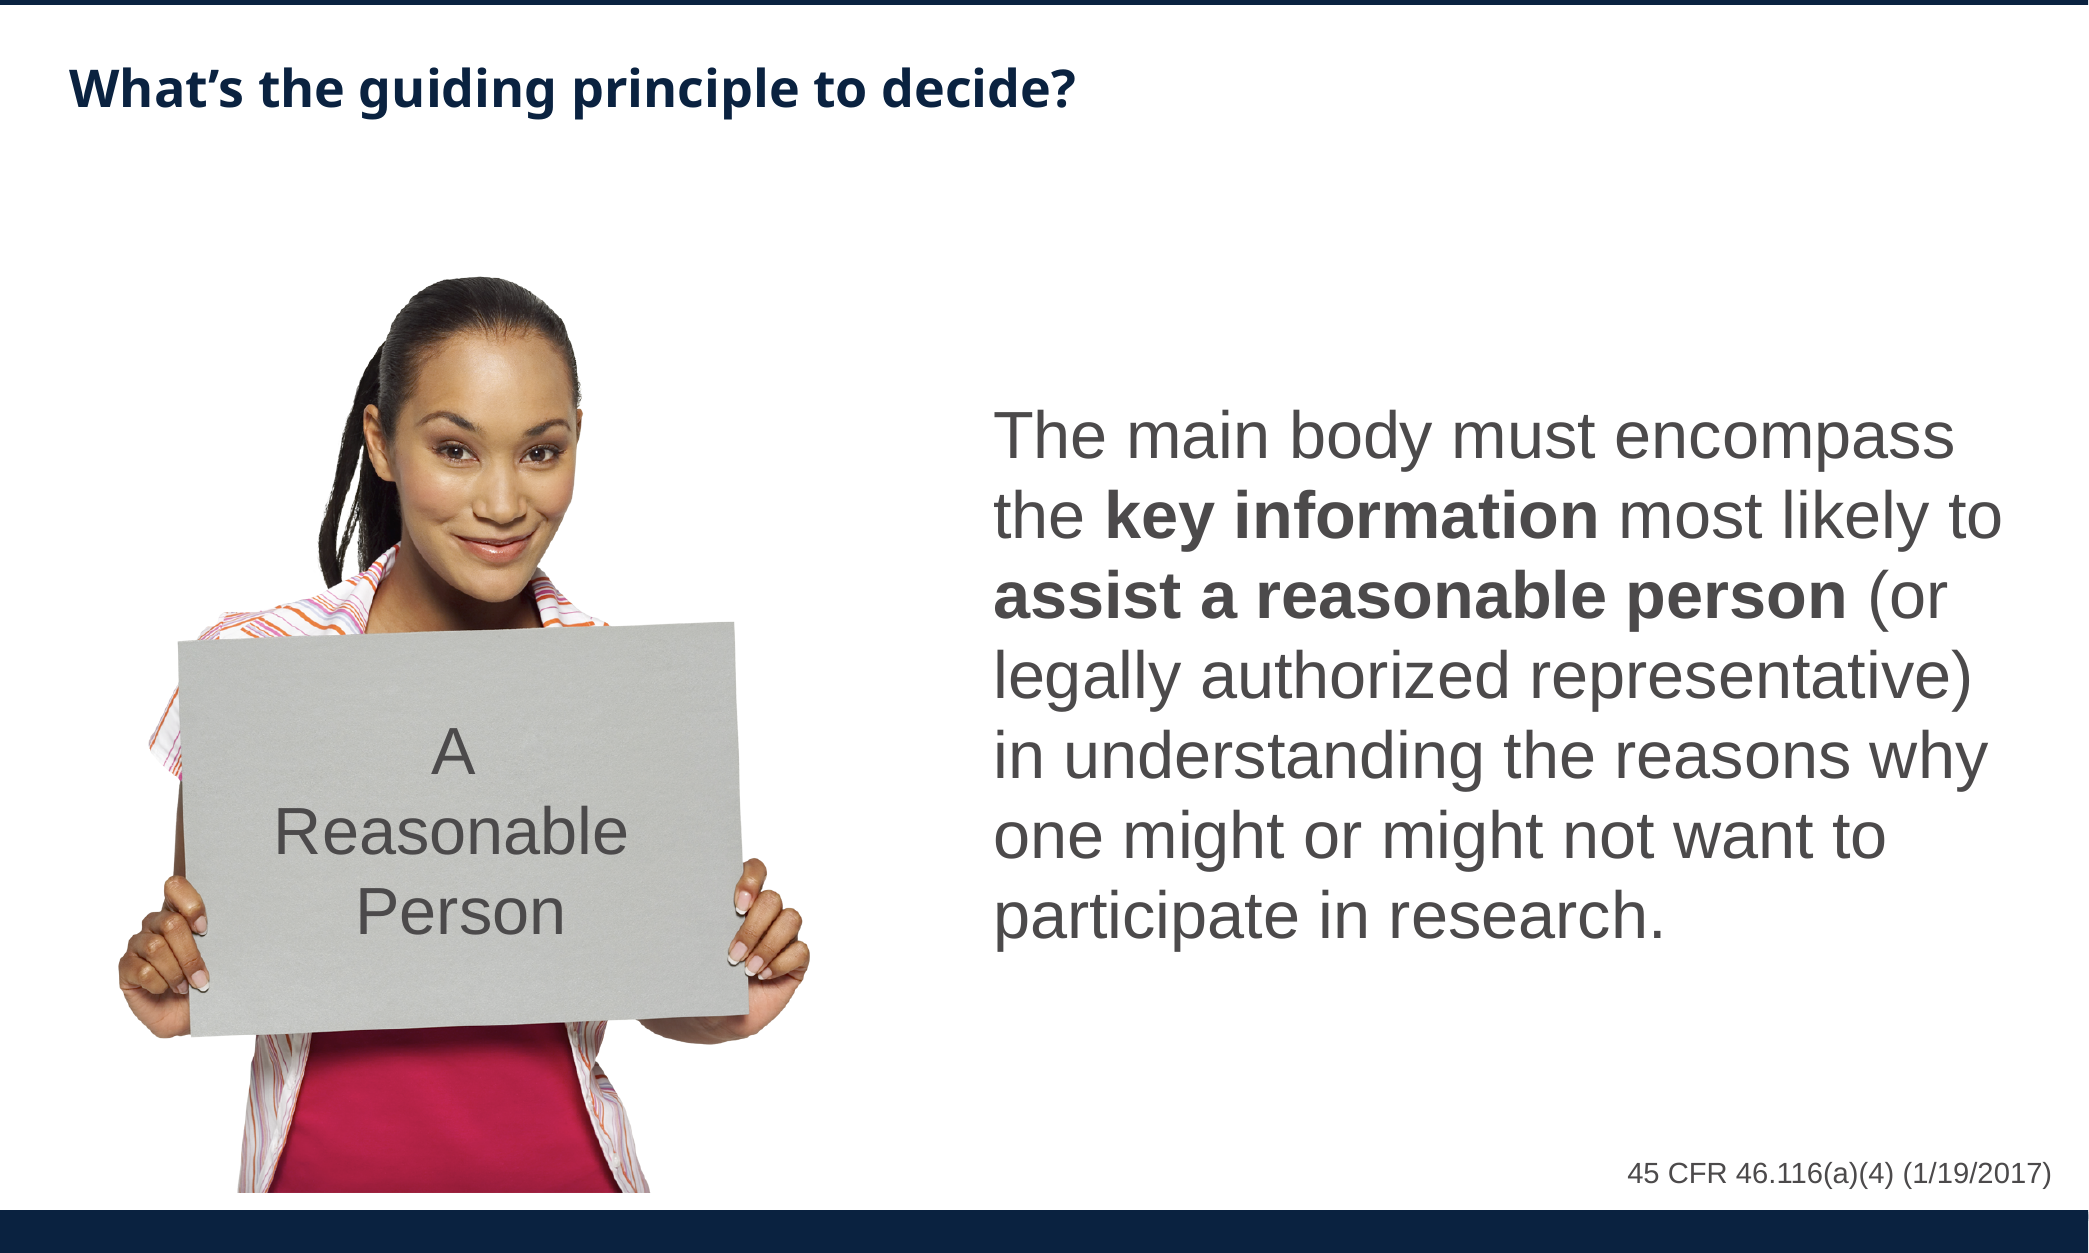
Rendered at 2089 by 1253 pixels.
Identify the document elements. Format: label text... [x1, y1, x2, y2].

text_box 45 CFR 46.116(a)(4) (1/19/2017) [1612, 1146, 2088, 1197]
picture [101, 259, 827, 1194]
text_box The main body must encompass the key information most likely to assist a reasonable person (or legally authorized representative) in understanding the reasons why one might or might not want to participate in research. [978, 384, 2023, 960]
title What’s the guiding principle to decide? [69, 55, 1862, 183]
